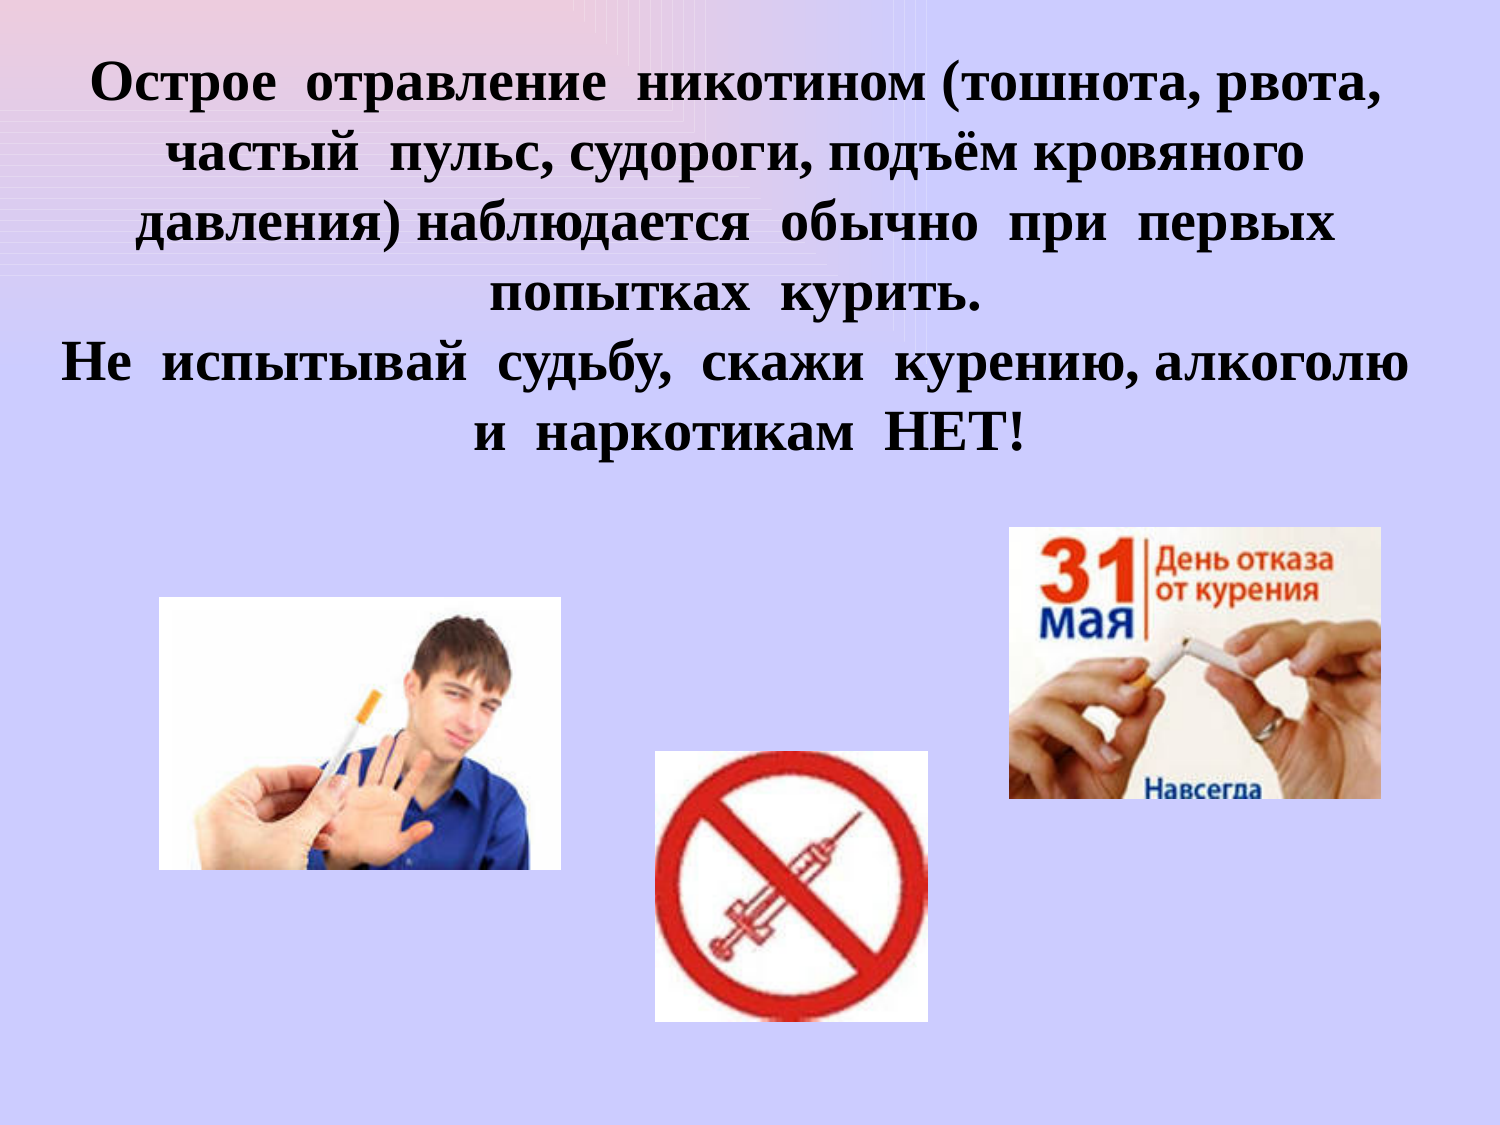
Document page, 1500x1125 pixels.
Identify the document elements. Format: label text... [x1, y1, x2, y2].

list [159, 597, 562, 870]
picture [1009, 526, 1381, 799]
title Острое отравление никотином (тошнота, рвота, частый пульс, судороги, подъём кровяного давления) наблюдается обычно при первых попытках курить. Не испытывай судьбу, скажи курению, алкоголю и наркотикам НЕТ! [46, 24, 1426, 481]
picture [655, 751, 928, 1022]
